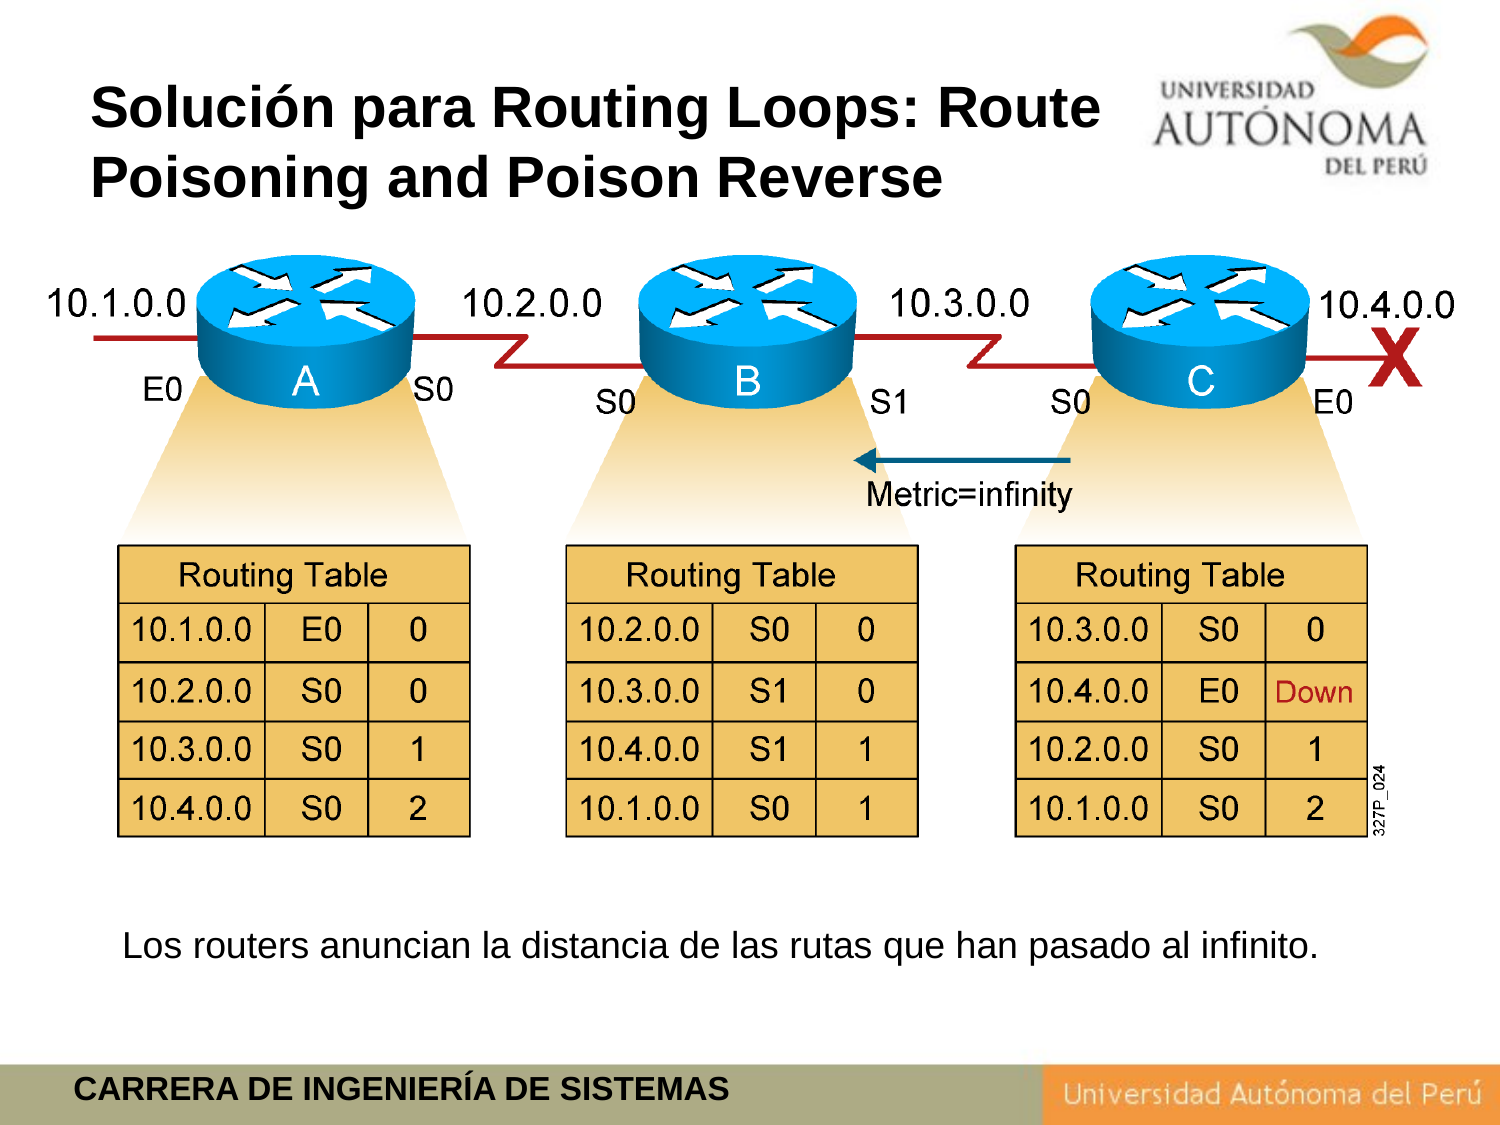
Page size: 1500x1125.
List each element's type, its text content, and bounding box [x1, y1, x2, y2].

text_box Los routers anuncian la distancia de las rutas que han pasado al infinito. [107, 913, 1335, 974]
picture [0, 0, 1500, 1125]
title Solución para Routing Loops: Route Poisoning and Poison Reverse [74, 44, 1196, 233]
